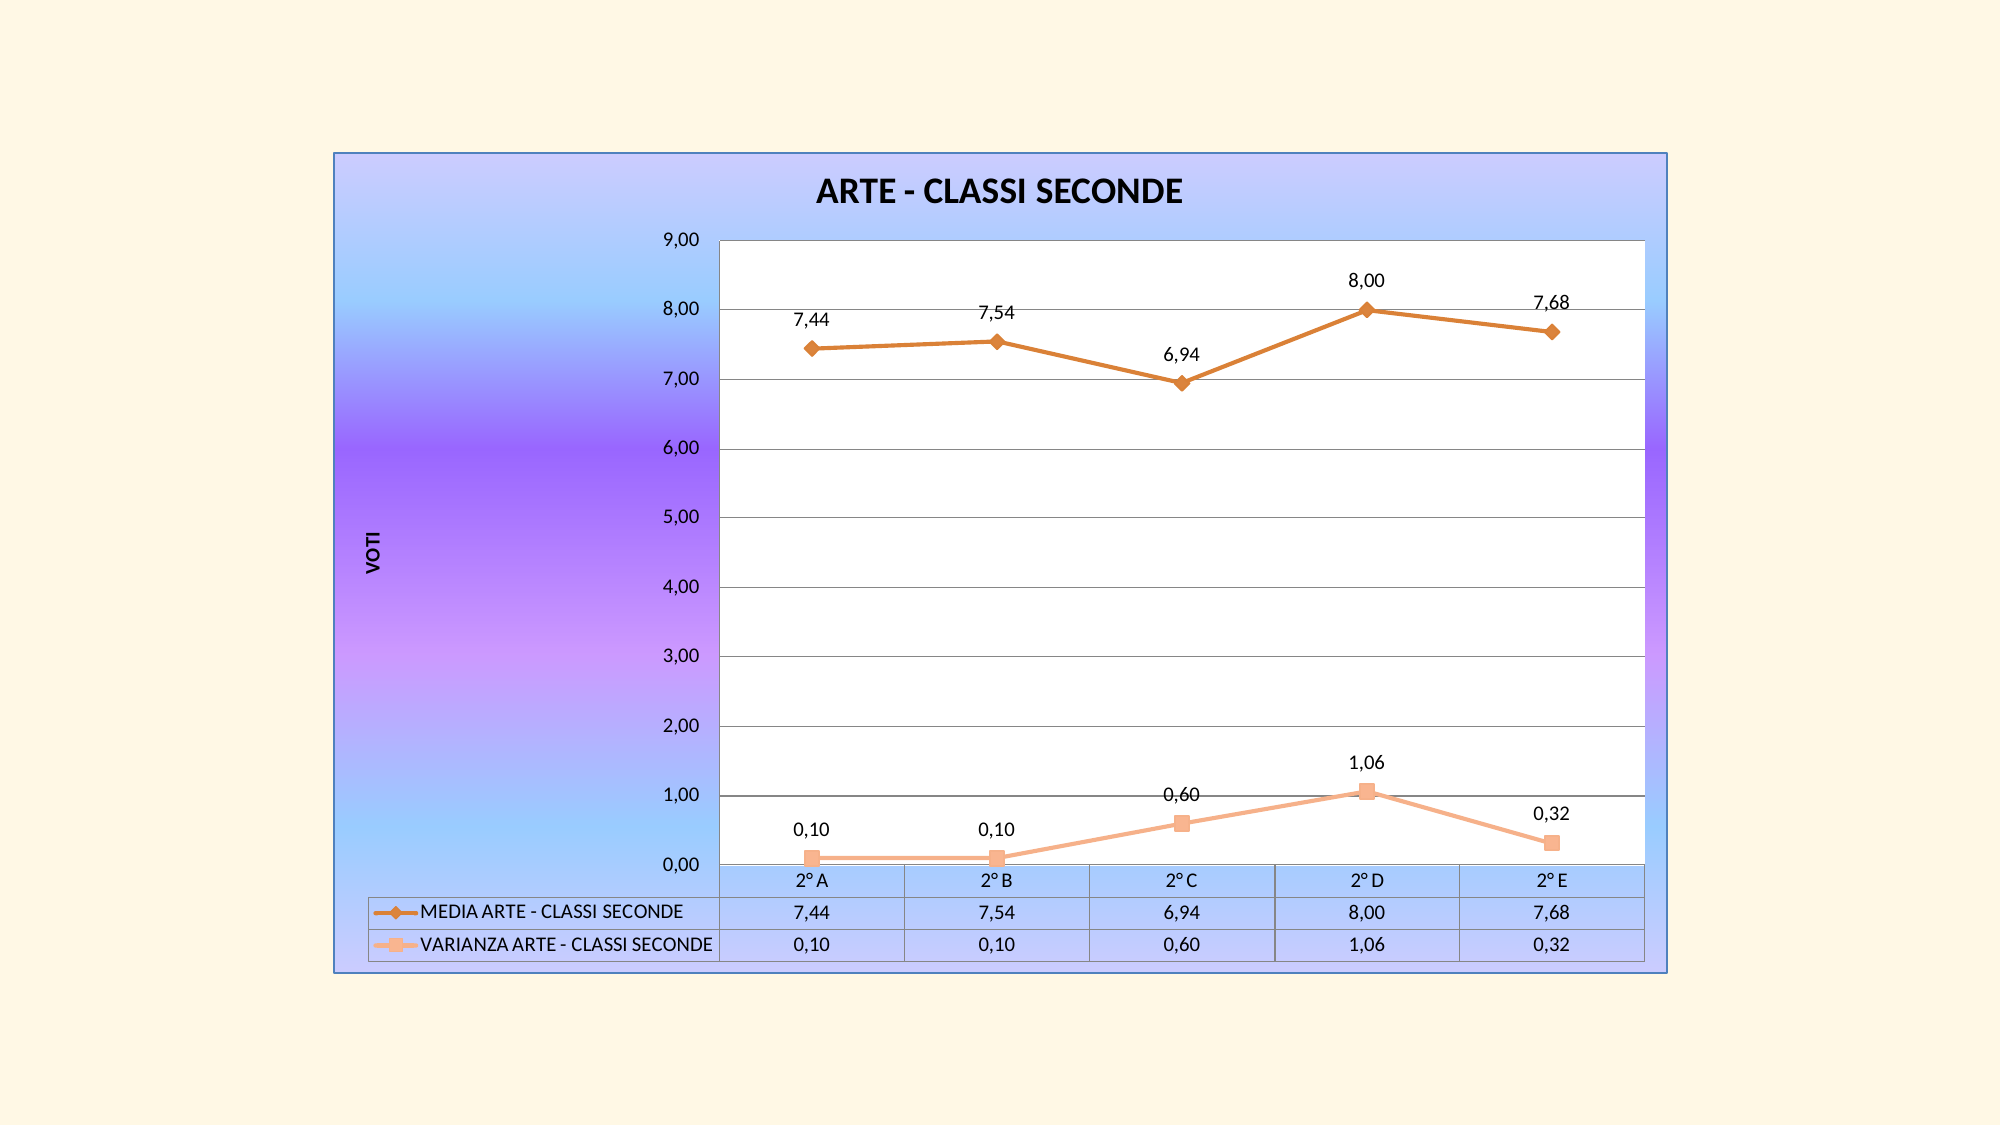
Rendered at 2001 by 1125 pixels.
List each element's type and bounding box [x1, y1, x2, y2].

picture [331, 150, 1669, 974]
